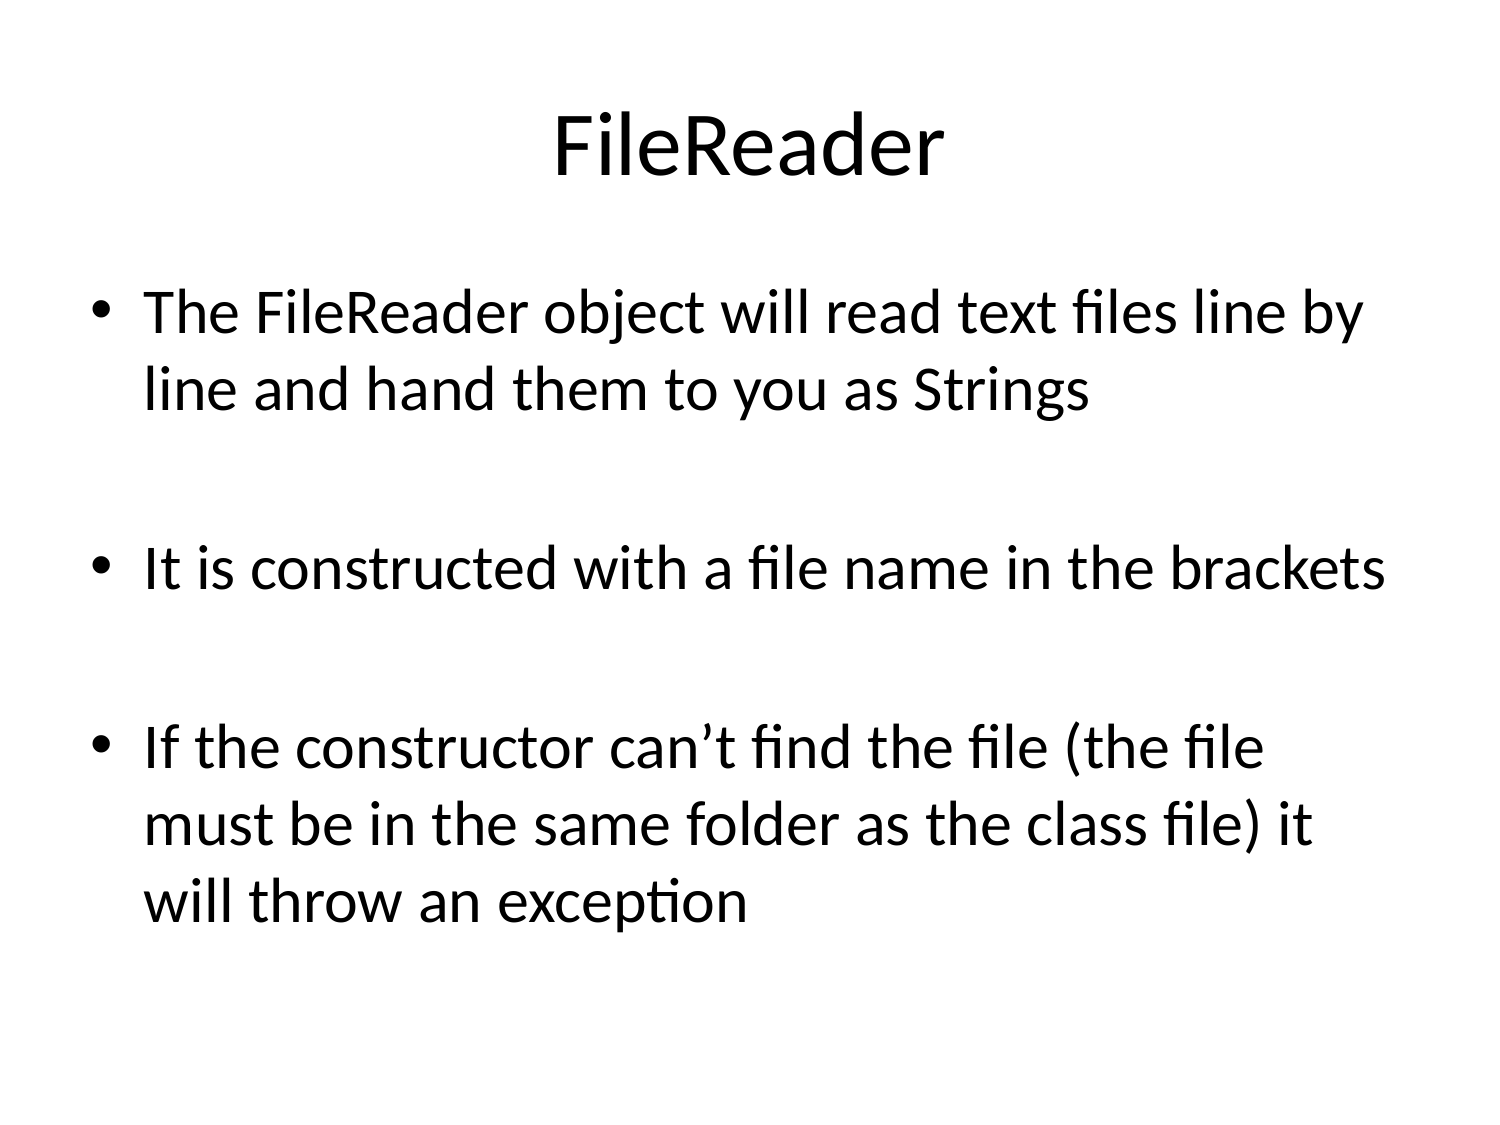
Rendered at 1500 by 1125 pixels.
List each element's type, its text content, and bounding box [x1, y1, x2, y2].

list The FileReader object will read text files line by line and hand them to you as Strings It is constructed with a file name in the brackets If the constructor can’t find the file (the file must be in the same folder as the class file) it will throw an exception [75, 262, 1425, 1005]
title FileReader [75, 45, 1425, 233]
